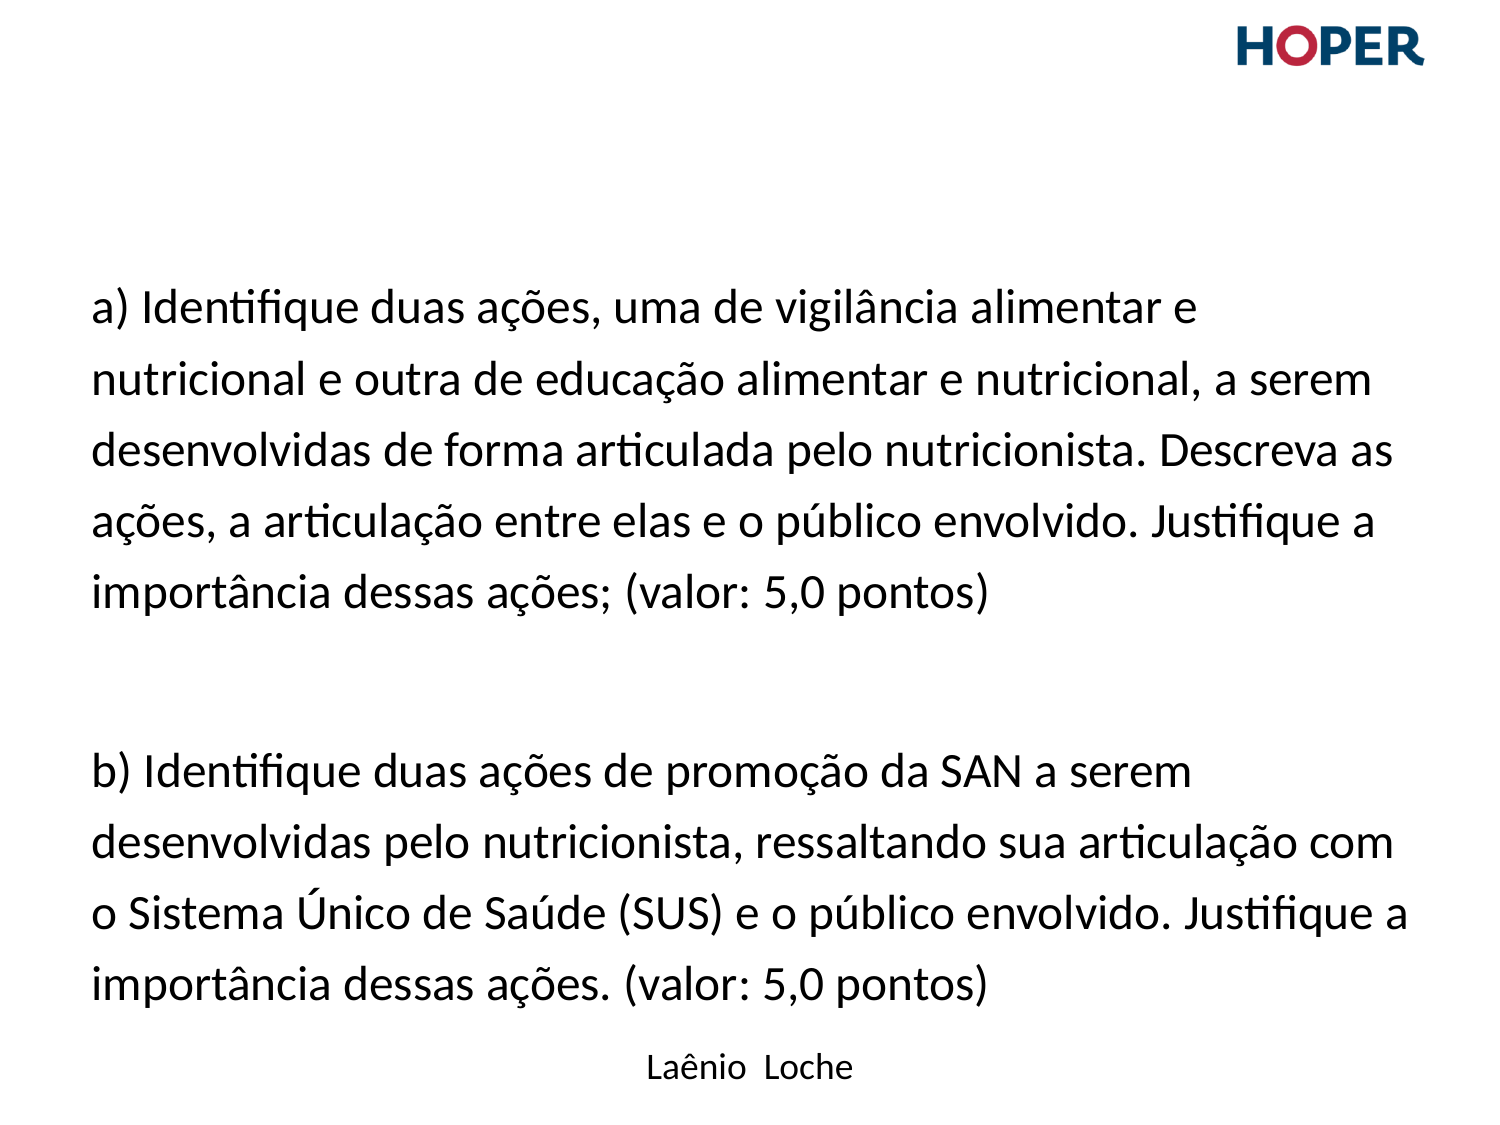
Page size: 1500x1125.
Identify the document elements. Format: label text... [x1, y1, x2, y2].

picture [1234, 22, 1461, 71]
list a) Identifique duas ações, uma de vigilância alimentar e nutricional e outra de educação alimentar e nutricional, a serem desenvolvidas de forma articulada pelo nutricionista. Descreva as ações, a articulação entre elas e o público envolvido. Justifique a importância dessas ações; (valor: 5,0 pontos) b) Identifique duas ações de promoção da SAN a serem desenvolvidas pelo nutricionista, ressaltando sua articulação com o Sistema Único de Saúde (SUS) e o público envolvido. Justifique a importância dessas ações. (valor: 5,0 pontos) [76, 255, 1427, 1035]
